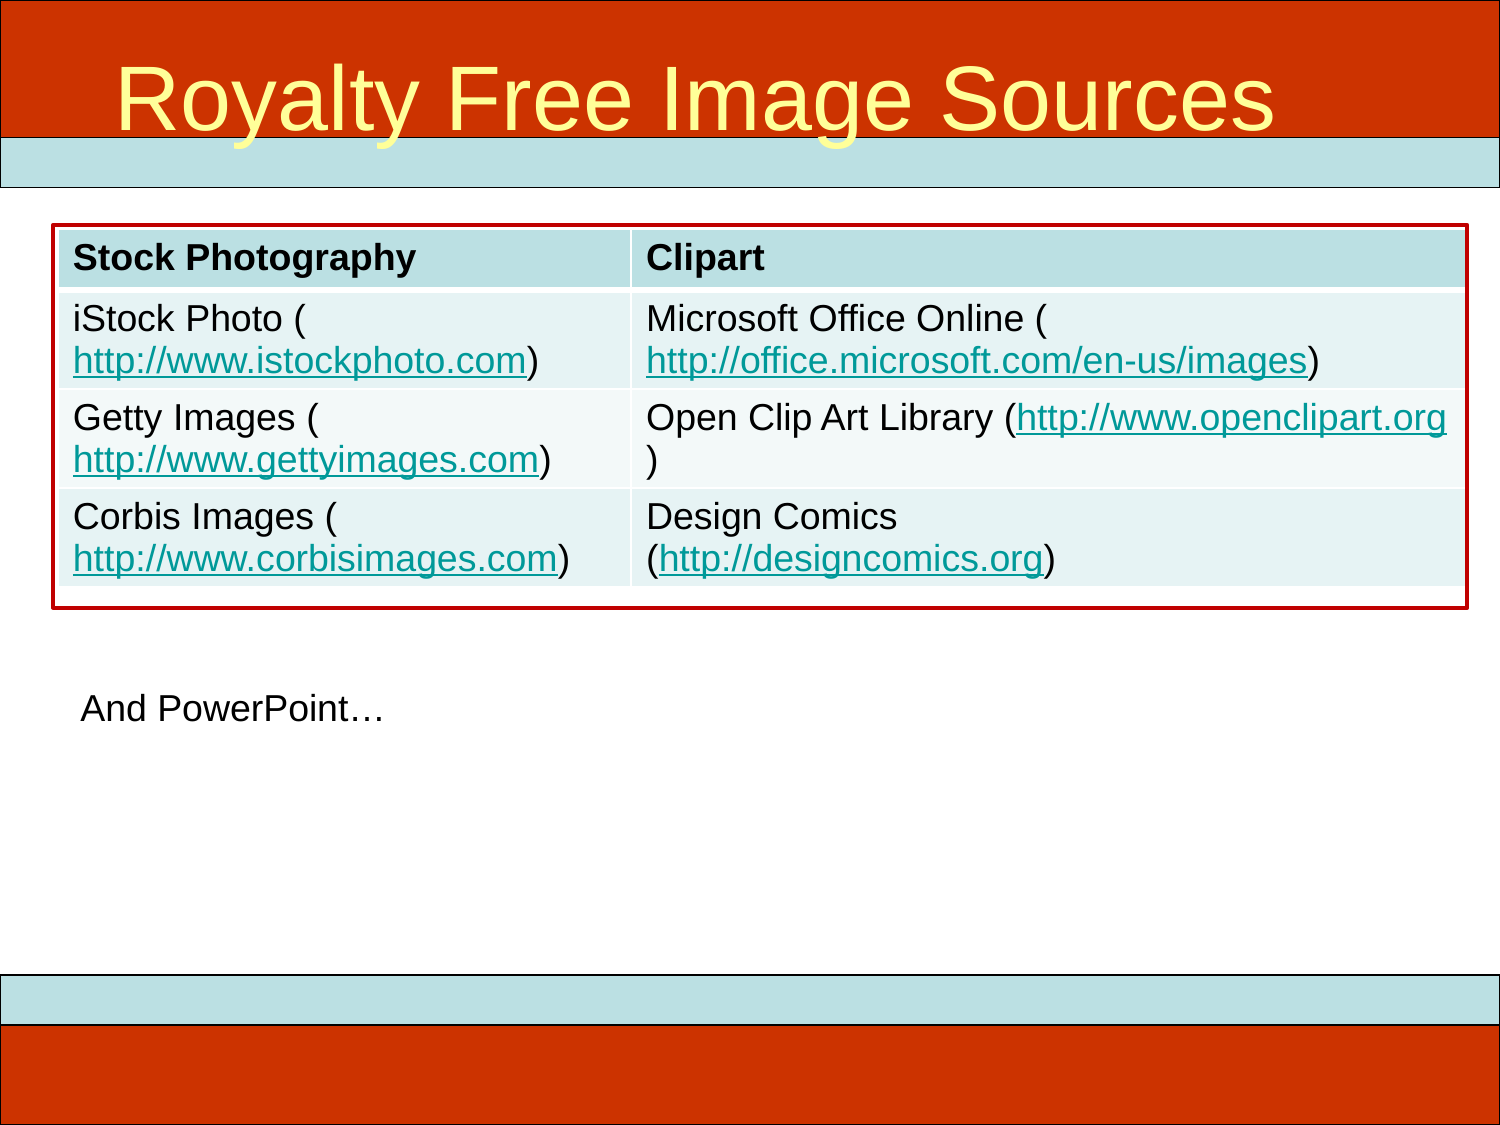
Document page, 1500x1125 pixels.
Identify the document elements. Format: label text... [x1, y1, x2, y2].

text_box And PowerPoint… [65, 676, 814, 737]
text_box [51, 223, 1469, 610]
text_box Royalty Free Image Sources [99, 0, 1500, 188]
